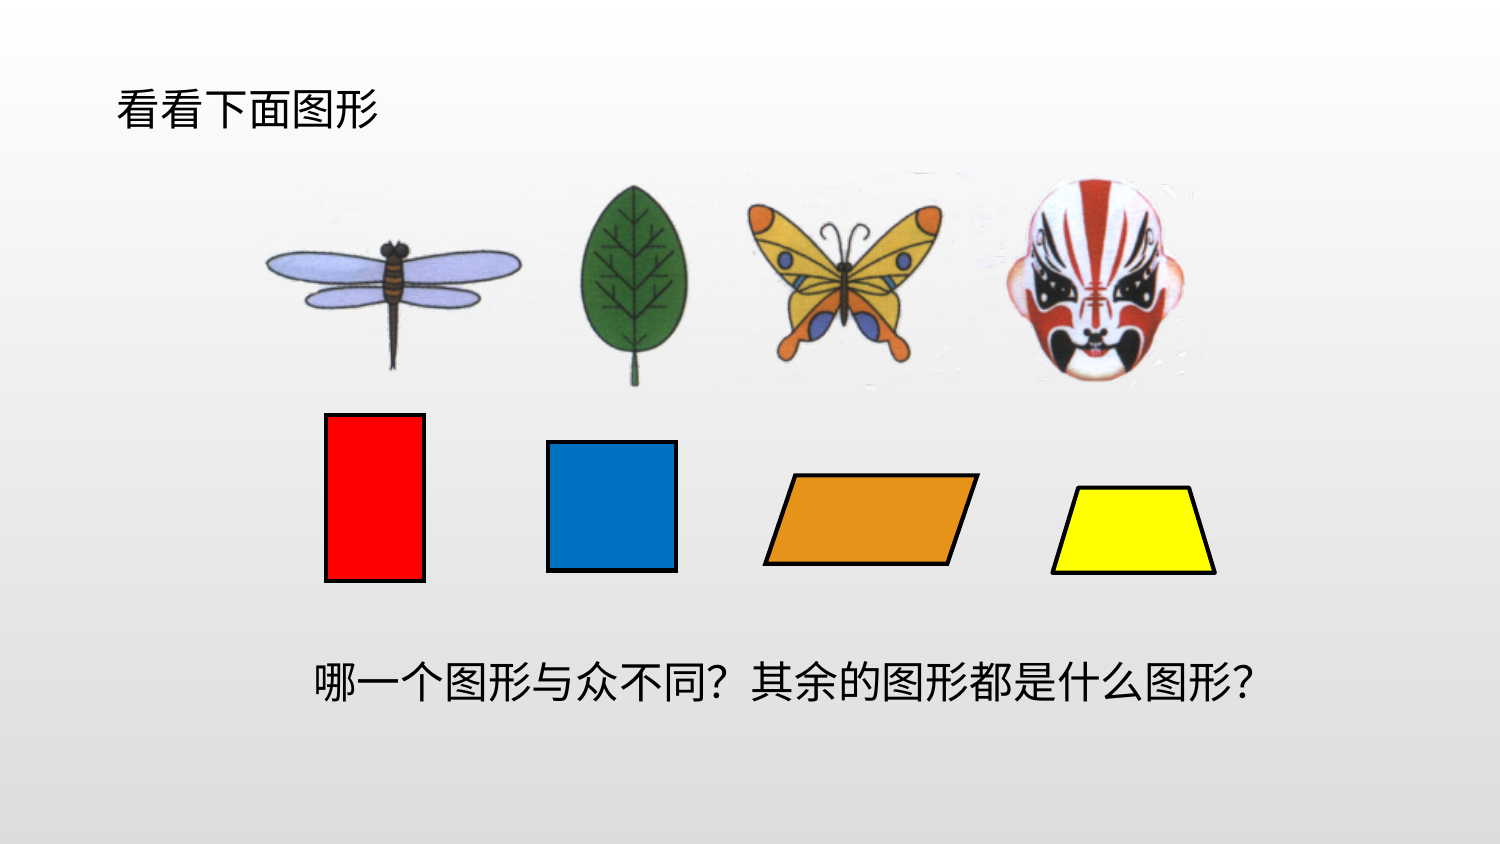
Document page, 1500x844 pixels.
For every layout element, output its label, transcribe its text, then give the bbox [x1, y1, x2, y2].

text_box 哪一个图形与众不同？其余的图形都是什么图形？ [301, 649, 1342, 714]
text_box [326, 415, 424, 582]
text_box 看看下面图形 [105, 76, 499, 140]
text_box [765, 475, 978, 564]
text_box [547, 442, 677, 571]
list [258, 171, 1204, 390]
text_box [1052, 487, 1215, 573]
